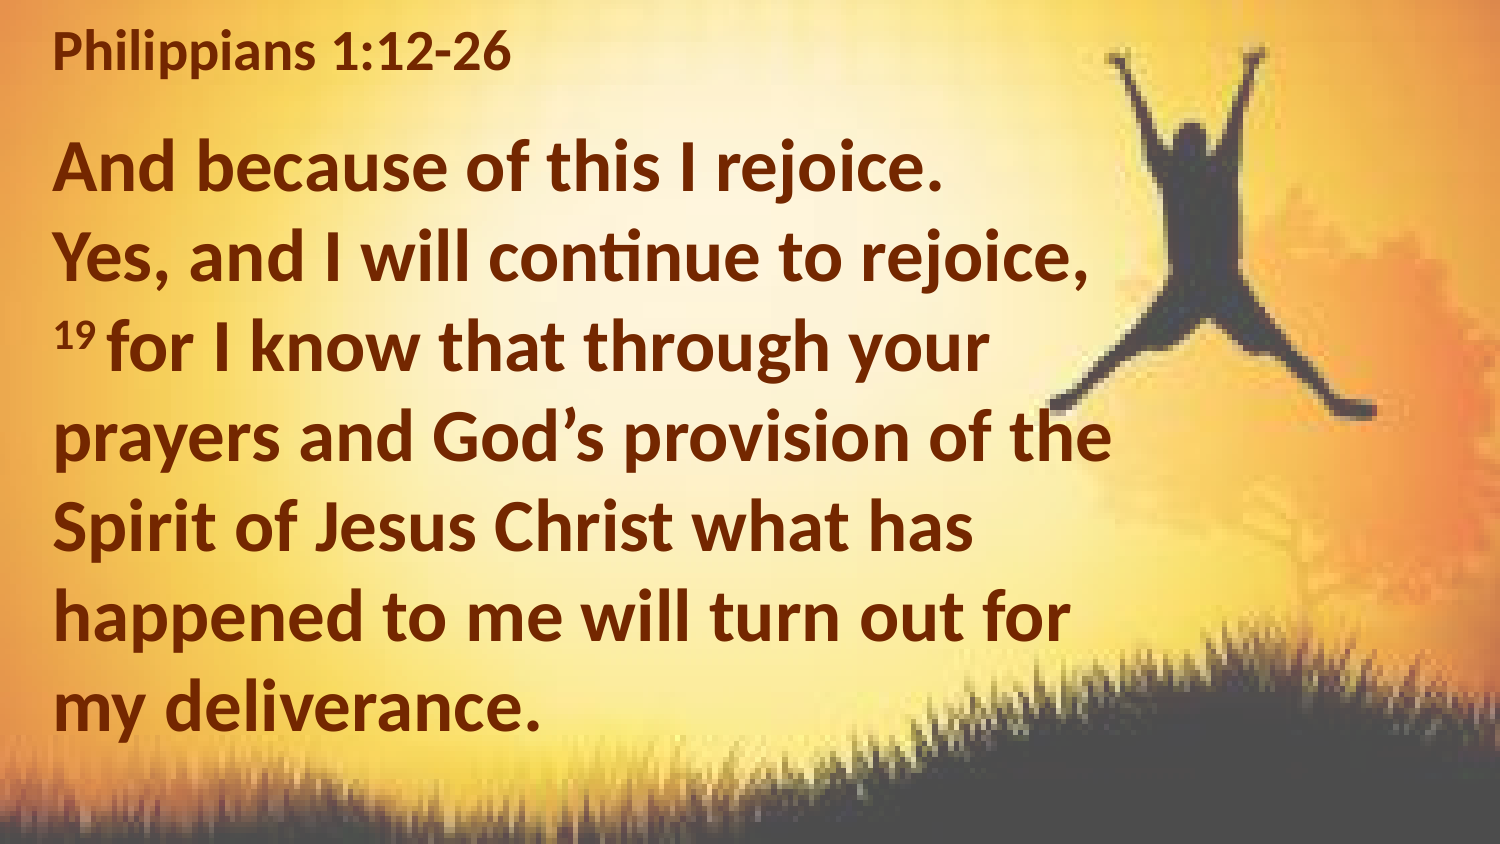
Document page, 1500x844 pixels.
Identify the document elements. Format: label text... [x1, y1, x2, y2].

text_box Philippians 1:12-26 [37, 4, 538, 90]
text_box And because of this I rejoice. Yes, and I will continue to rejoice, 19 for I know that through your prayers and God’s provision of the Spirit of Jesus Christ what has happened to me will turn out for my deliverance. [37, 109, 1160, 755]
